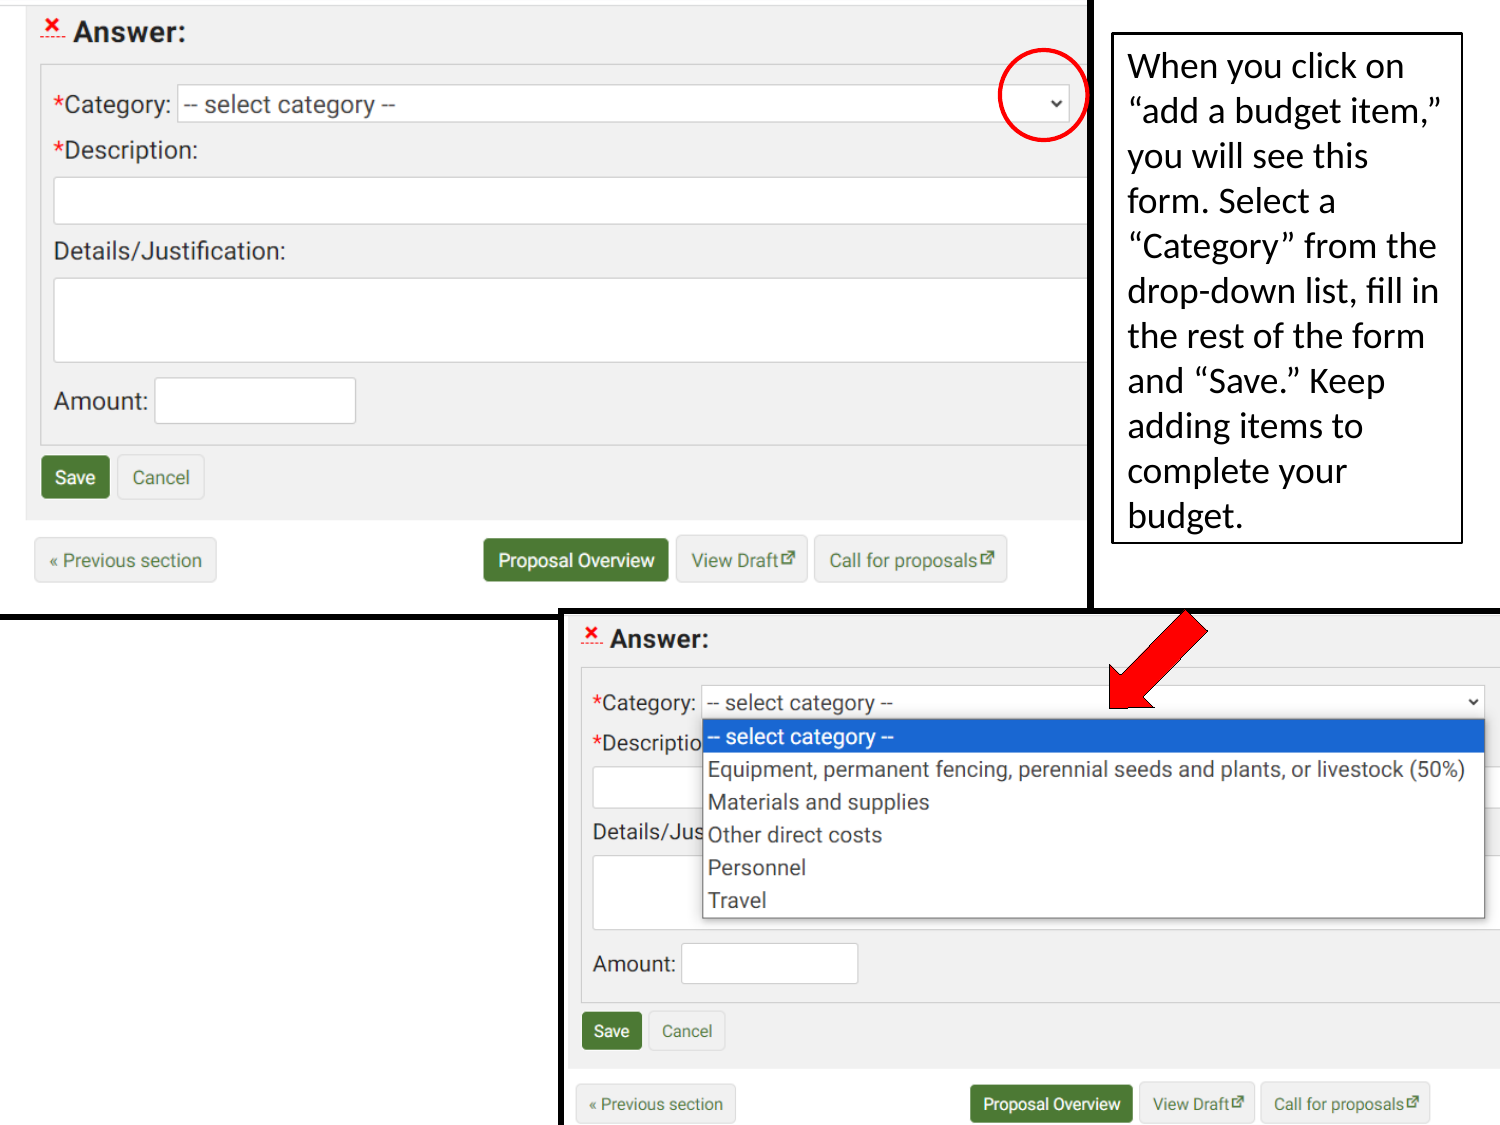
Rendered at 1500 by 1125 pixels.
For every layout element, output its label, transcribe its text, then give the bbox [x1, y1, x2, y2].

picture [0, 0, 1500, 1125]
text_box When you click on “add a budget item,” you will see this form. Select a “Category” from the drop-down list, fill in the rest of the form and “Save.” Keep adding items to complete your budget. [1112, 33, 1463, 544]
